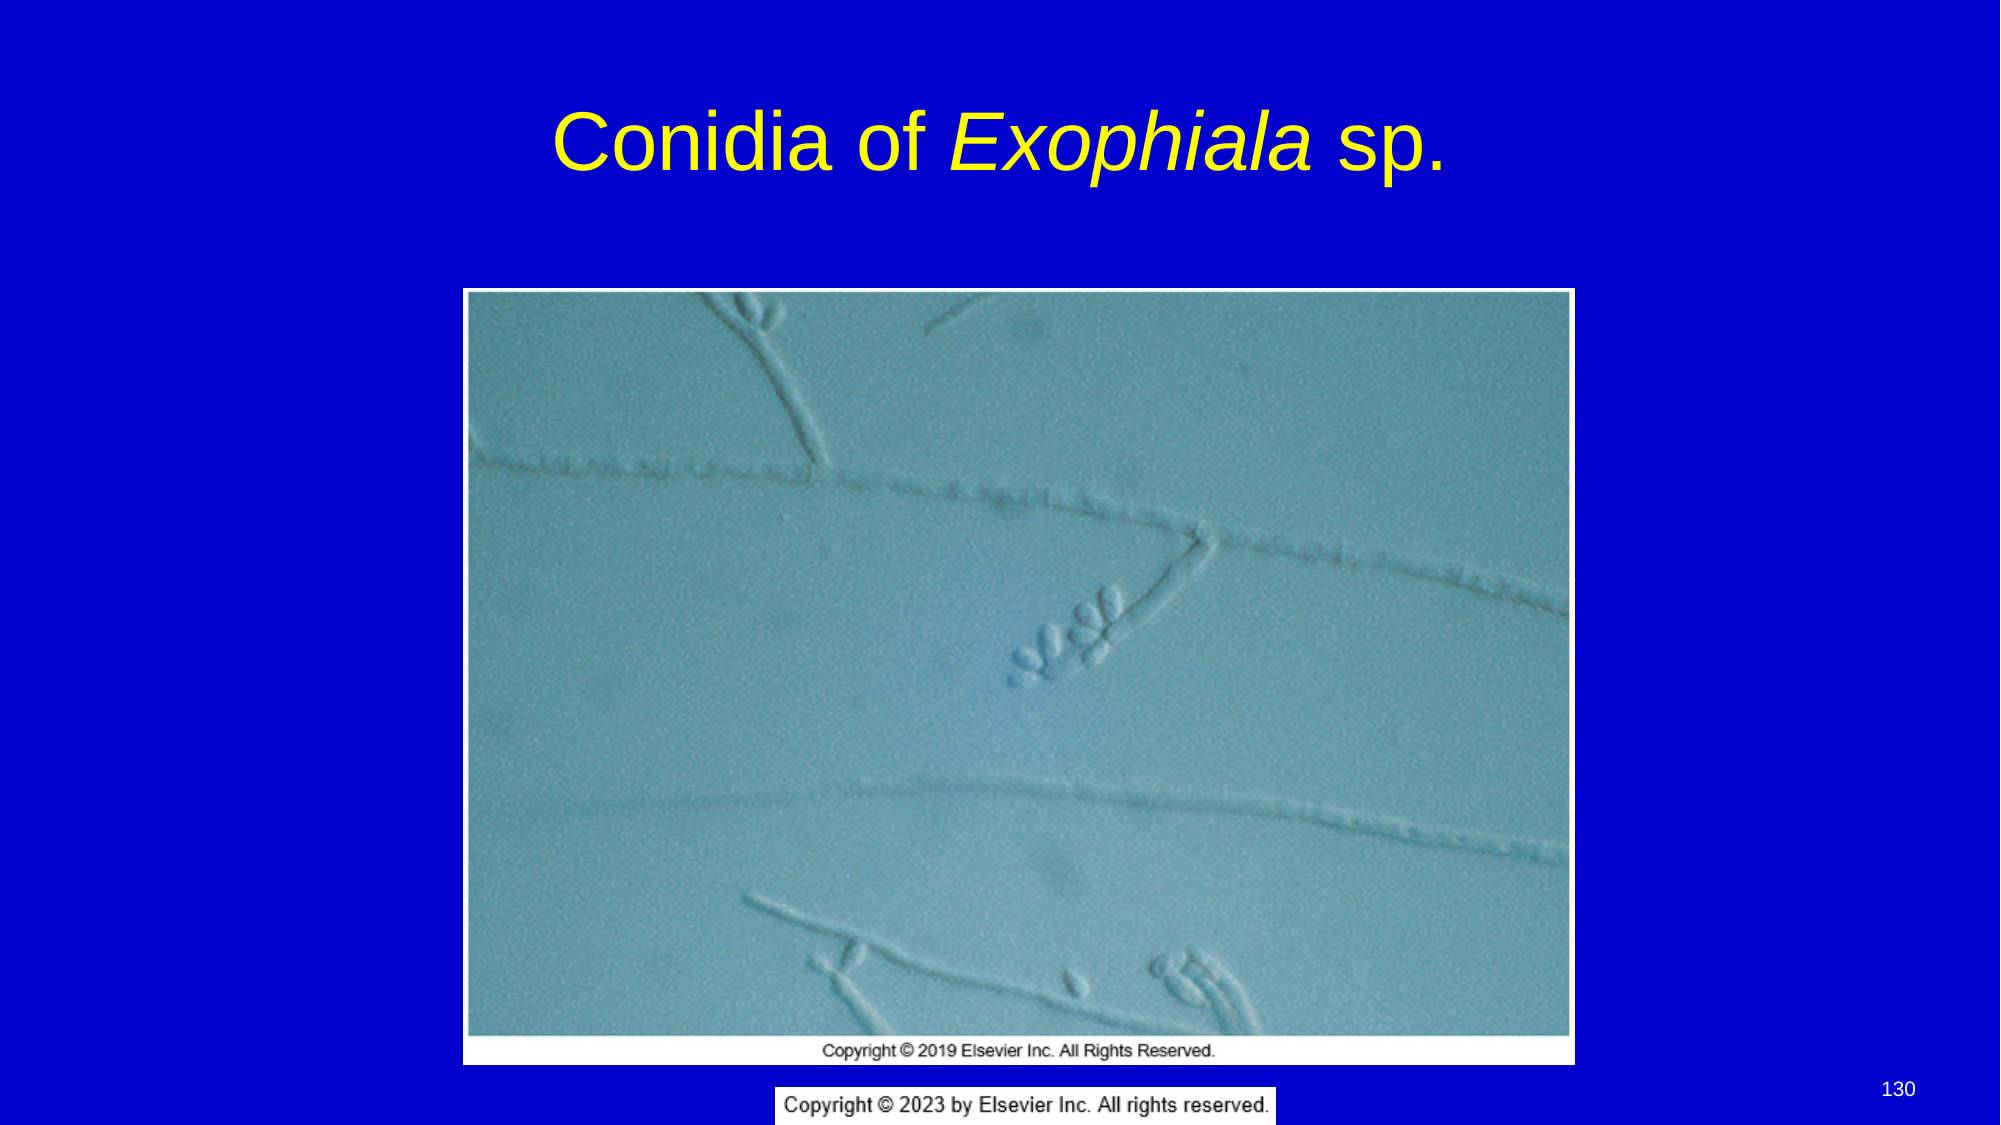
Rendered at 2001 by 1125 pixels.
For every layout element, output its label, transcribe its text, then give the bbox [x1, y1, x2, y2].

title Conidia of Exophiala sp. [149, 37, 1851, 238]
picture [775, 1087, 1276, 1125]
picture [462, 288, 1575, 1066]
